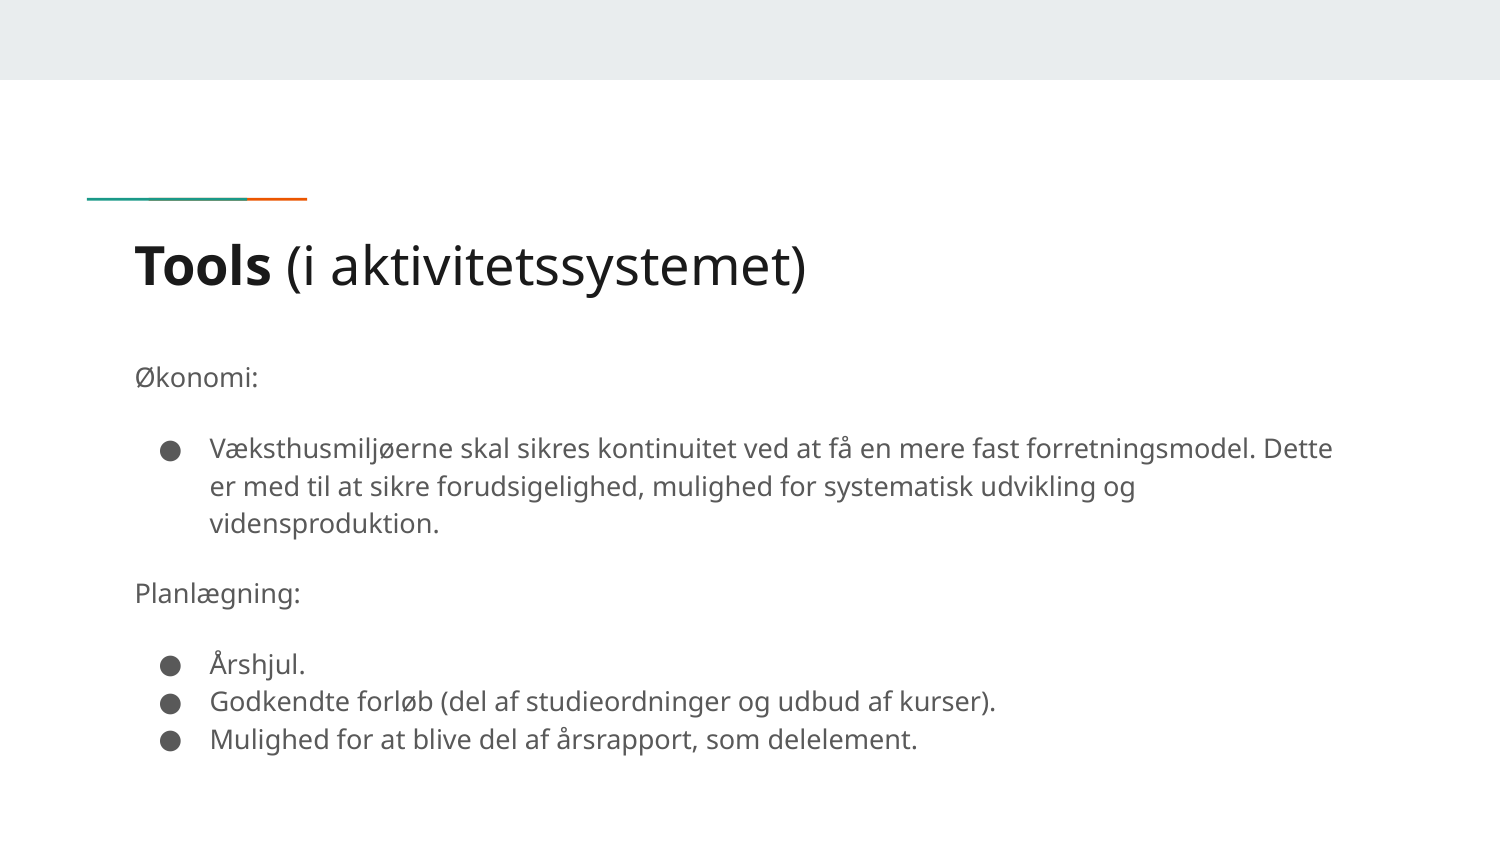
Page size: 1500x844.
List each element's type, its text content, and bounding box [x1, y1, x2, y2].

title Tools (i aktivitetssystemet) [119, 216, 1381, 305]
list Økonomi: Væksthusmiljøerne skal sikres kontinuitet ved at få en mere fast forretningsmodel. Dette er med til at sikre forudsigelighed, mulighed for systematisk udvikling og vidensproduktion. Planlægning: Årshjul. Godkendte forløb (del af studieordninger og udbud af kurser). Mulighed for at blive del af årsrapport, som delelement. [119, 341, 1381, 712]
